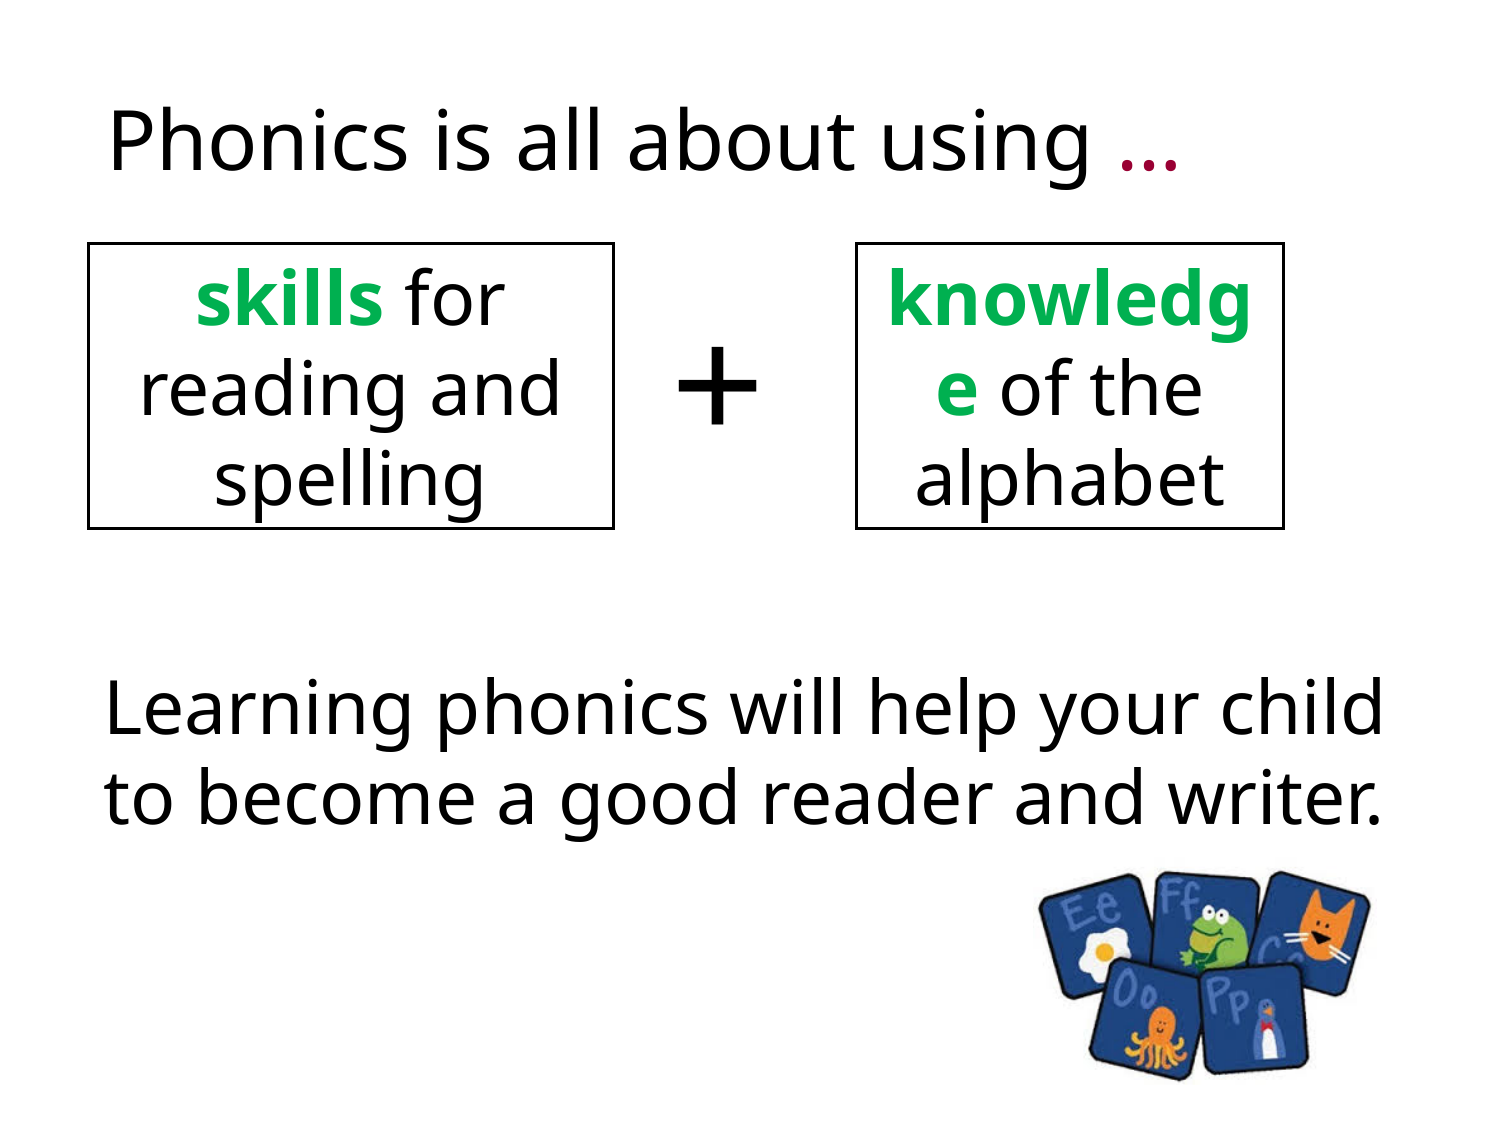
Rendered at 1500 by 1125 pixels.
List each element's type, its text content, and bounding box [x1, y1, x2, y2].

text_box skills for reading and spelling [88, 243, 614, 529]
text_box Phonics is all about using … [91, 79, 1198, 195]
picture [1033, 857, 1377, 1085]
text_box Learning phonics will help your child to become a good reader and writer. [88, 562, 1412, 968]
text_box + [655, 267, 781, 482]
text_box knowledge of the alphabet [856, 243, 1284, 529]
